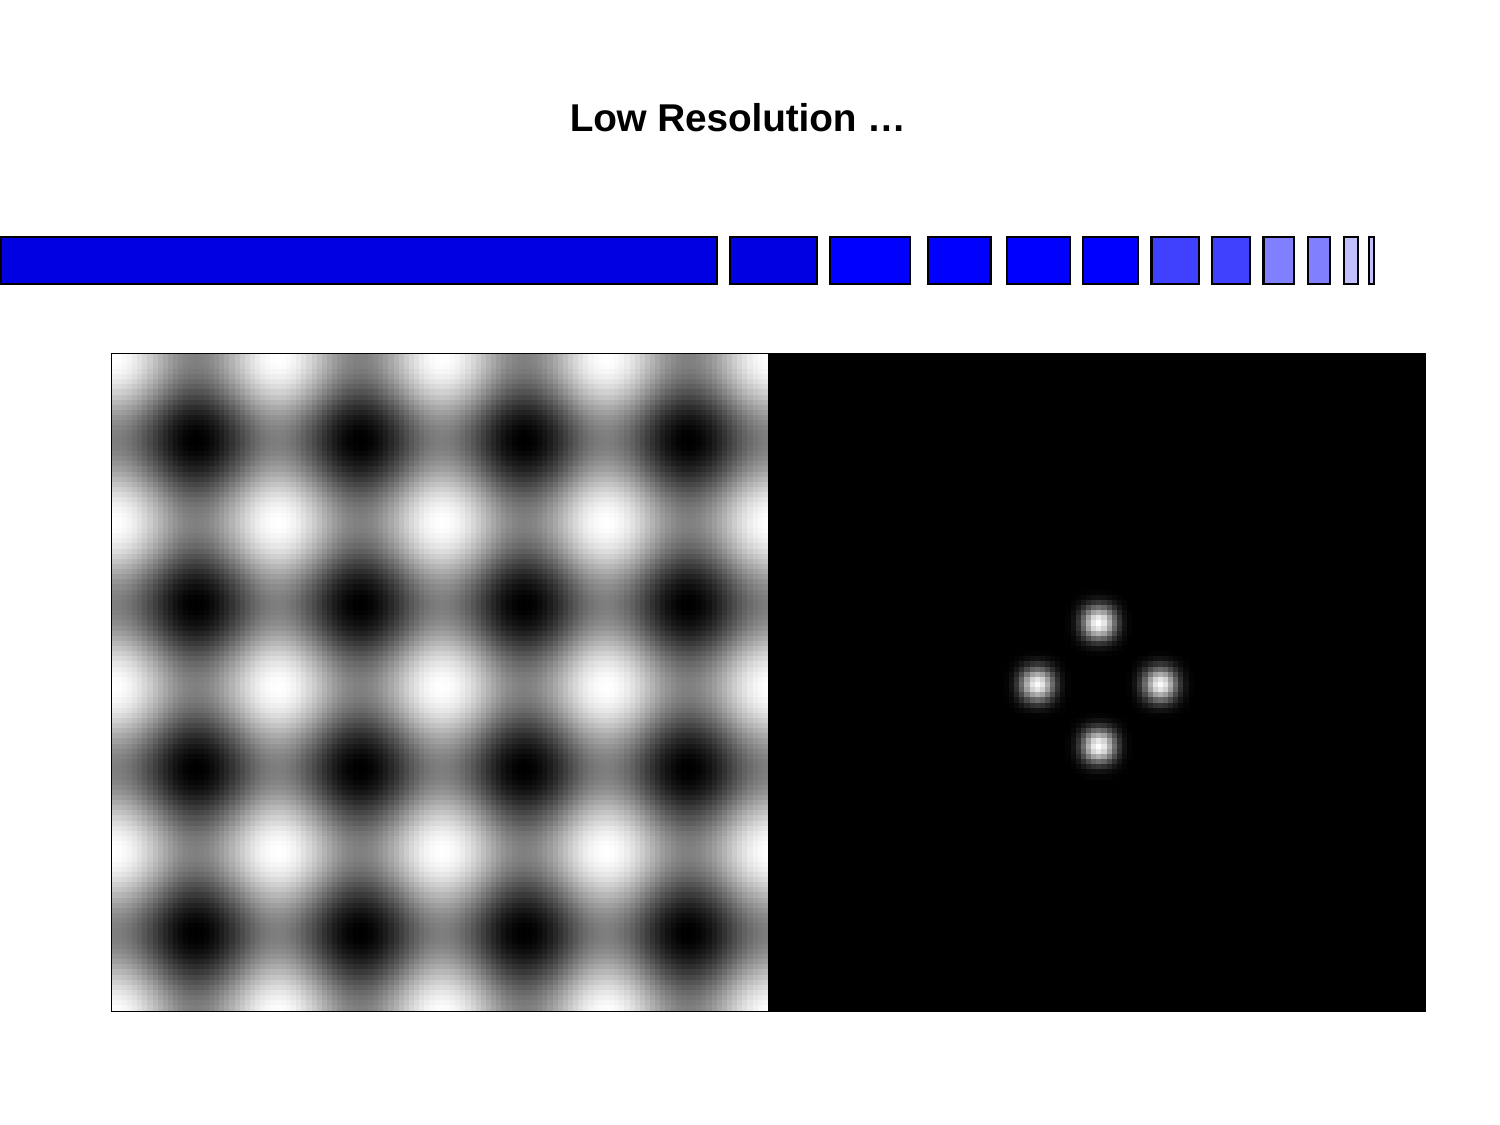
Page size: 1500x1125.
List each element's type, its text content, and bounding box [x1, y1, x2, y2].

text_box Low Resolution … [554, 77, 921, 173]
picture [112, 354, 1425, 1011]
